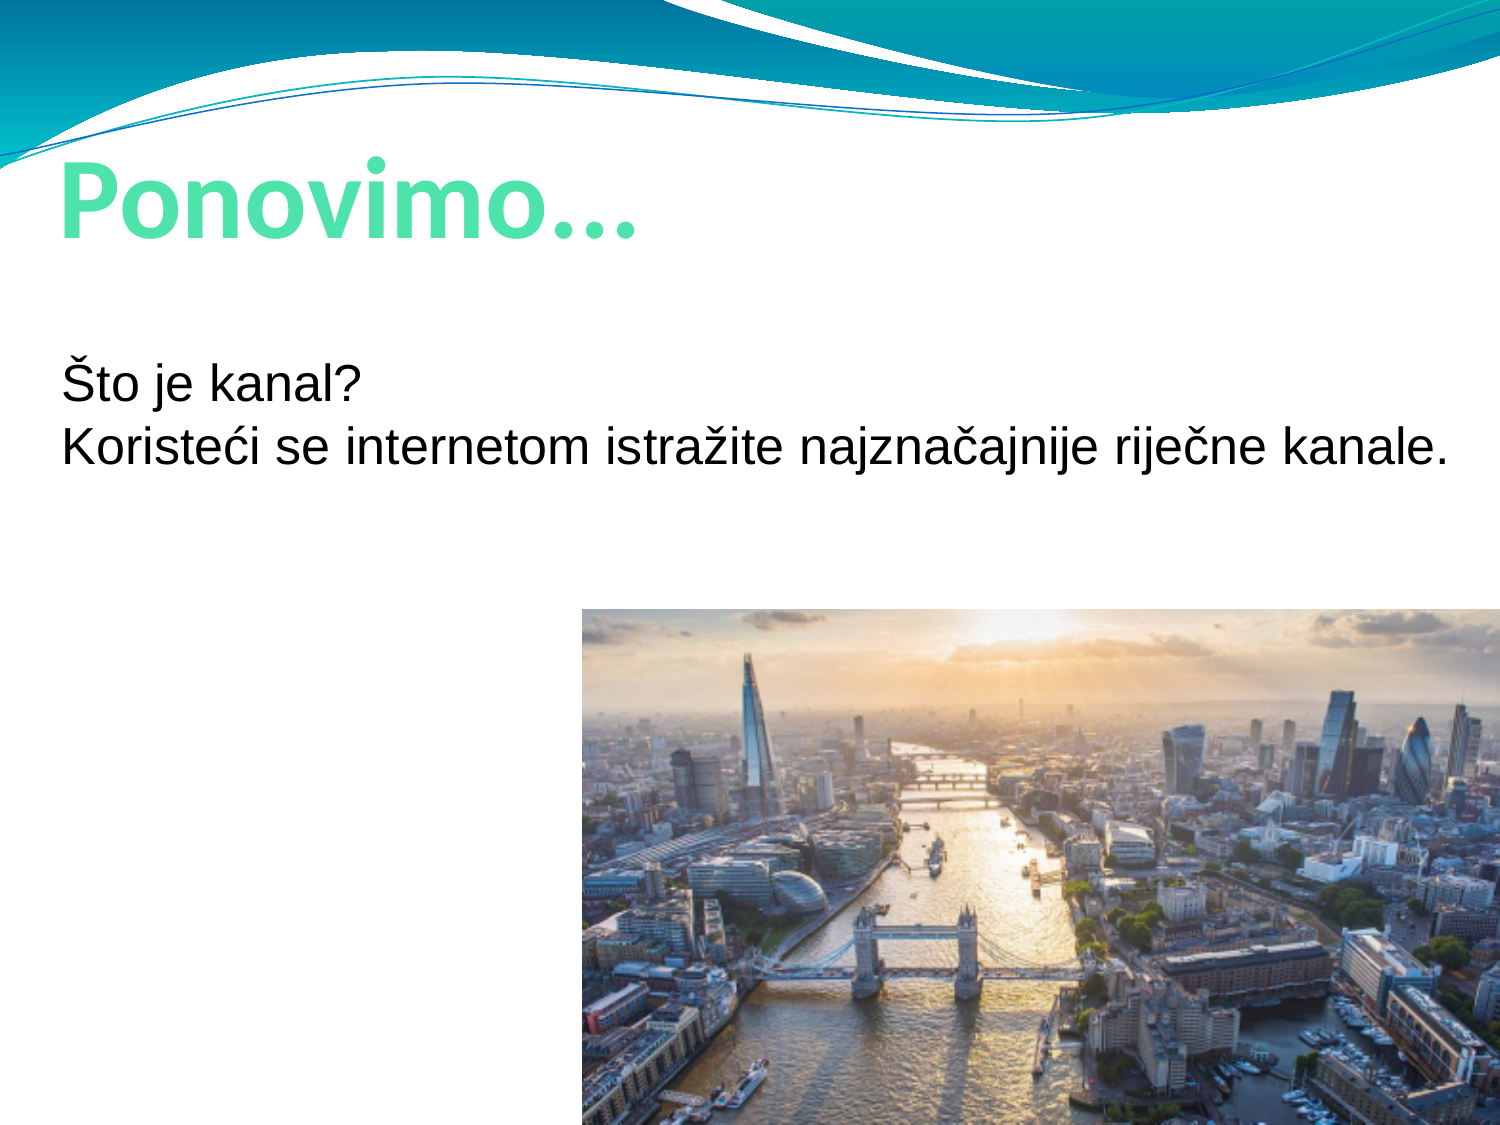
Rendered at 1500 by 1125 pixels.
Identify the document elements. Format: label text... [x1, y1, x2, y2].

text_box Ponovimo... [59, 118, 658, 263]
text_box Što je kanal? Koristeći se internetom istražite najznačajnije riječne kanale. [47, 342, 1466, 483]
picture [582, 608, 1500, 1125]
